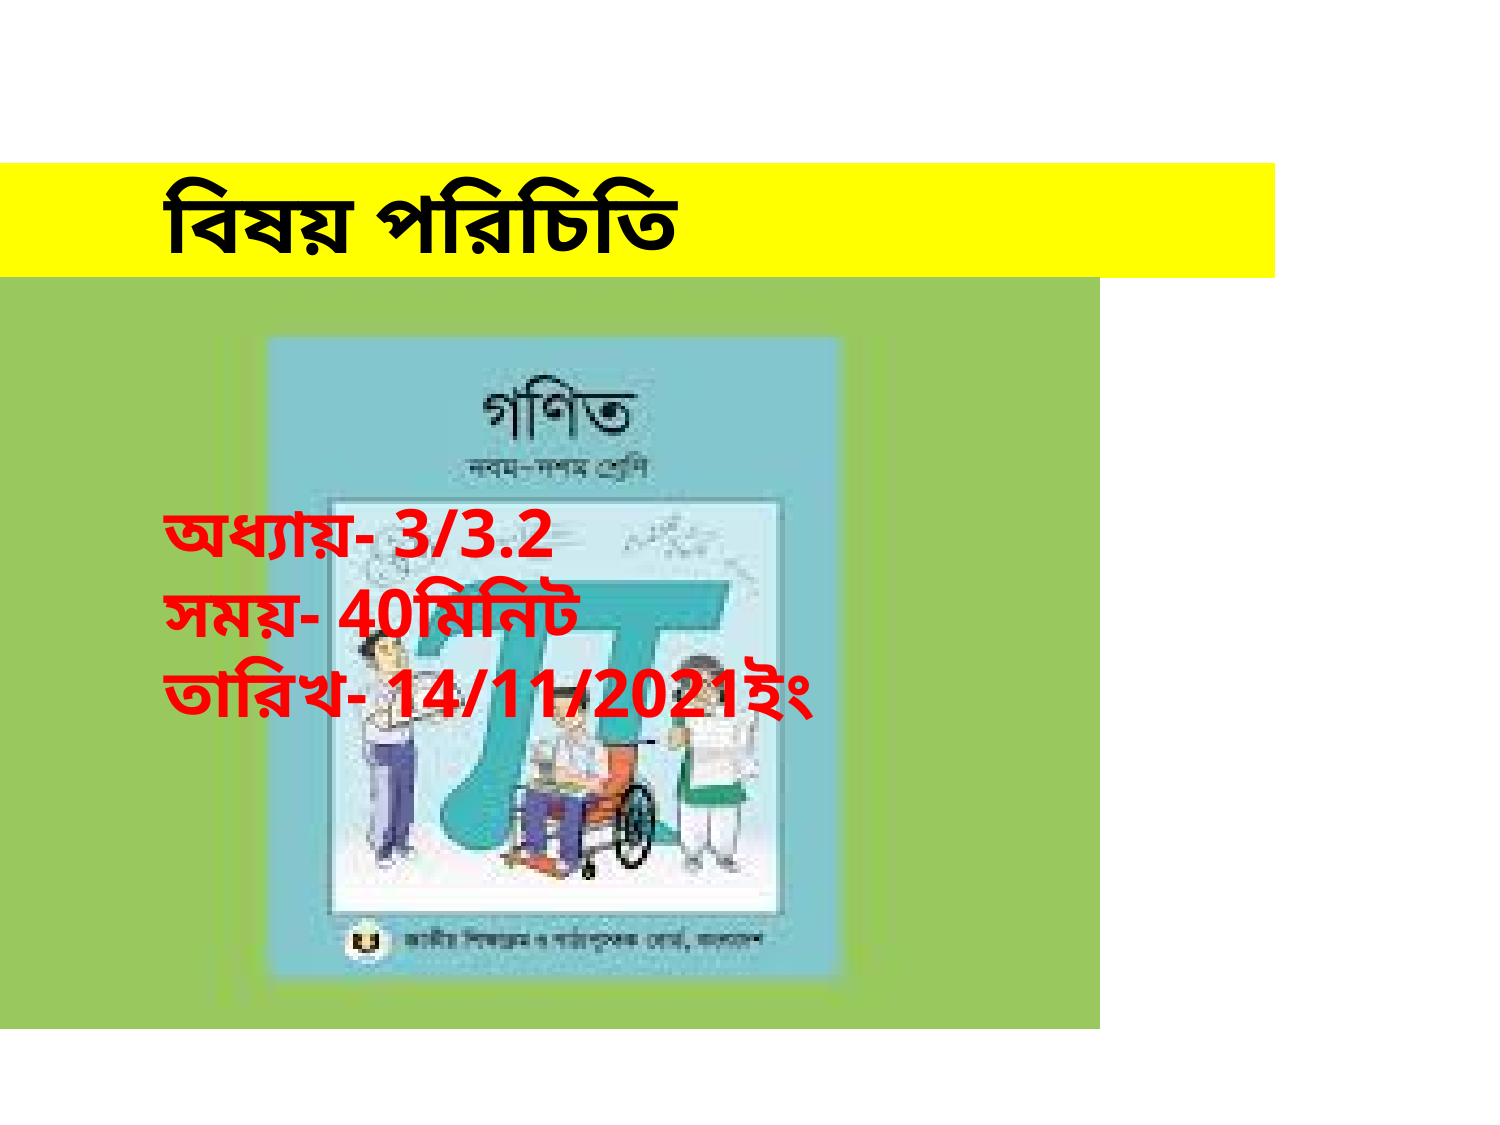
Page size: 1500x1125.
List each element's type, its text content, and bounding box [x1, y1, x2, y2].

text_box বিষয় পরিচিতি [0, 163, 1275, 278]
picture [0, 276, 1101, 1029]
